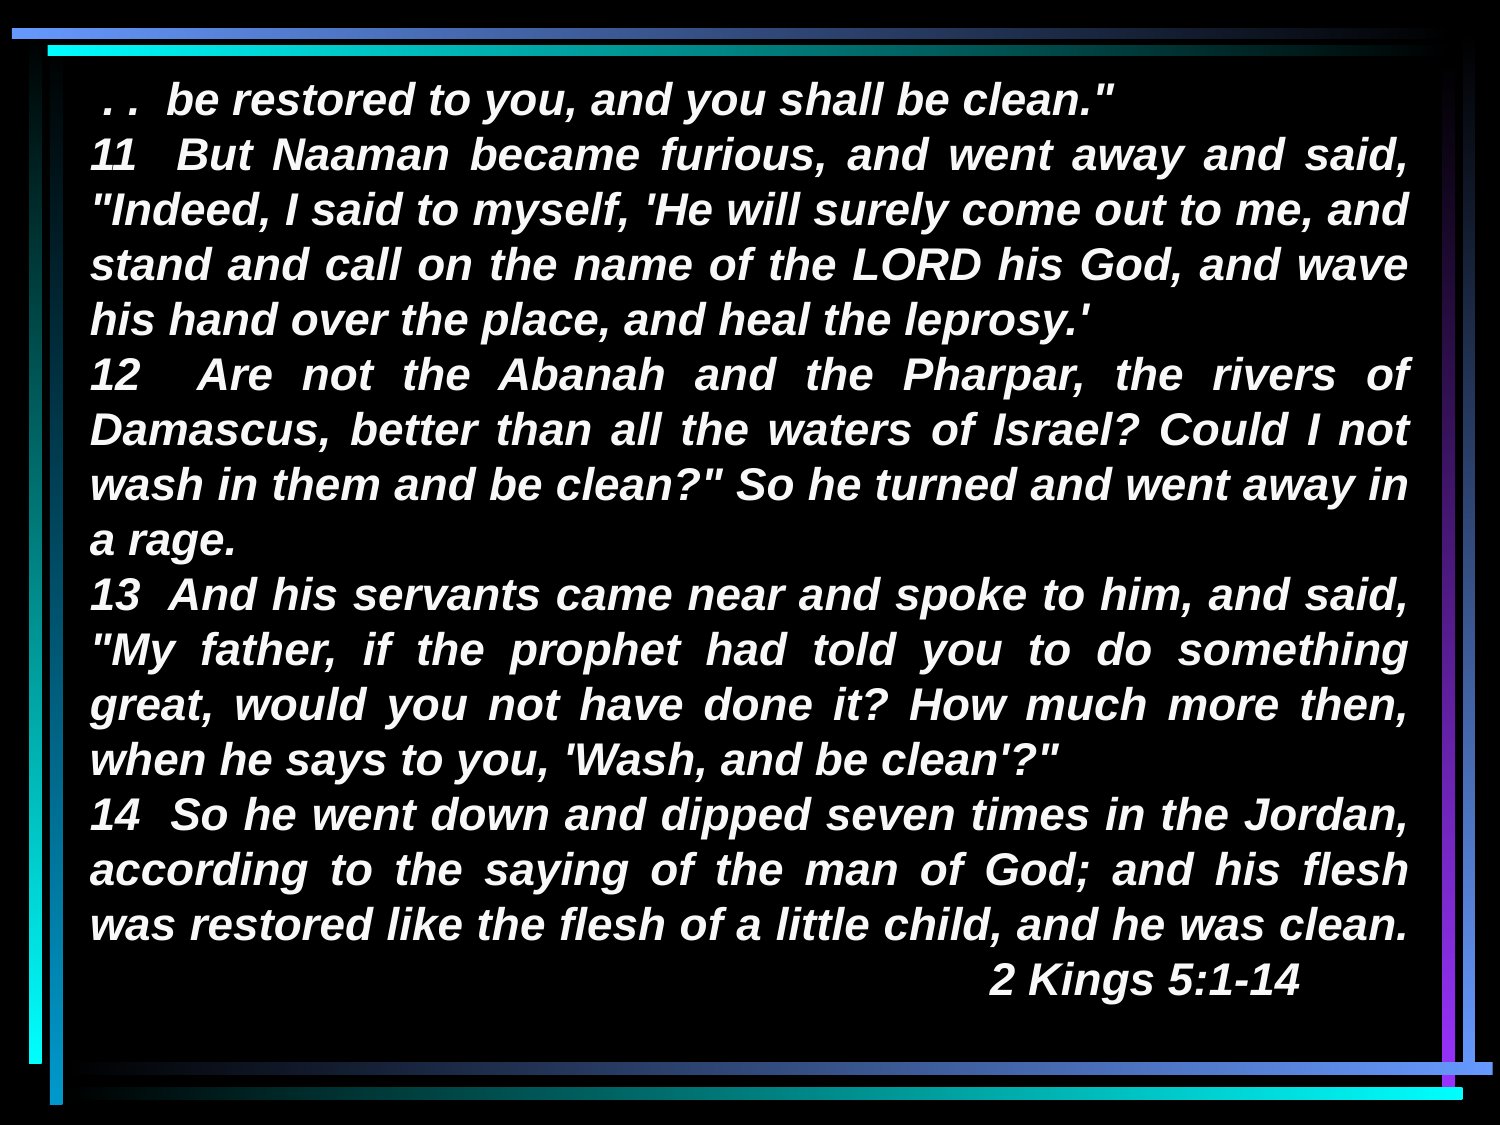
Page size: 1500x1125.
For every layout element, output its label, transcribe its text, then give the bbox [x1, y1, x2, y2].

text_box . . be restored to you, and you shall be clean." 11 But Naaman became furious, and went away and said, "Indeed, I said to myself, 'He will surely come out to me, and stand and call on the name of the LORD his God, and wave his hand over the place, and heal the leprosy.' 12 Are not the Abanah and the Pharpar, the rivers of Damascus, better than all the waters of Israel? Could I not wash in them and be clean?" So he turned and went away in a rage. 13 And his servants came near and spoke to him, and said, "My father, if the prophet had told you to do something great, would you not have done it? How much more then, when he says to you, 'Wash, and be clean'?" 14 So he went down and dipped seven times in the Jordan, according to the saying of the man of God; and his flesh was restored like the flesh of a little child, and he was clean. 2 Kings 5:1-14 [74, 62, 1425, 1012]
